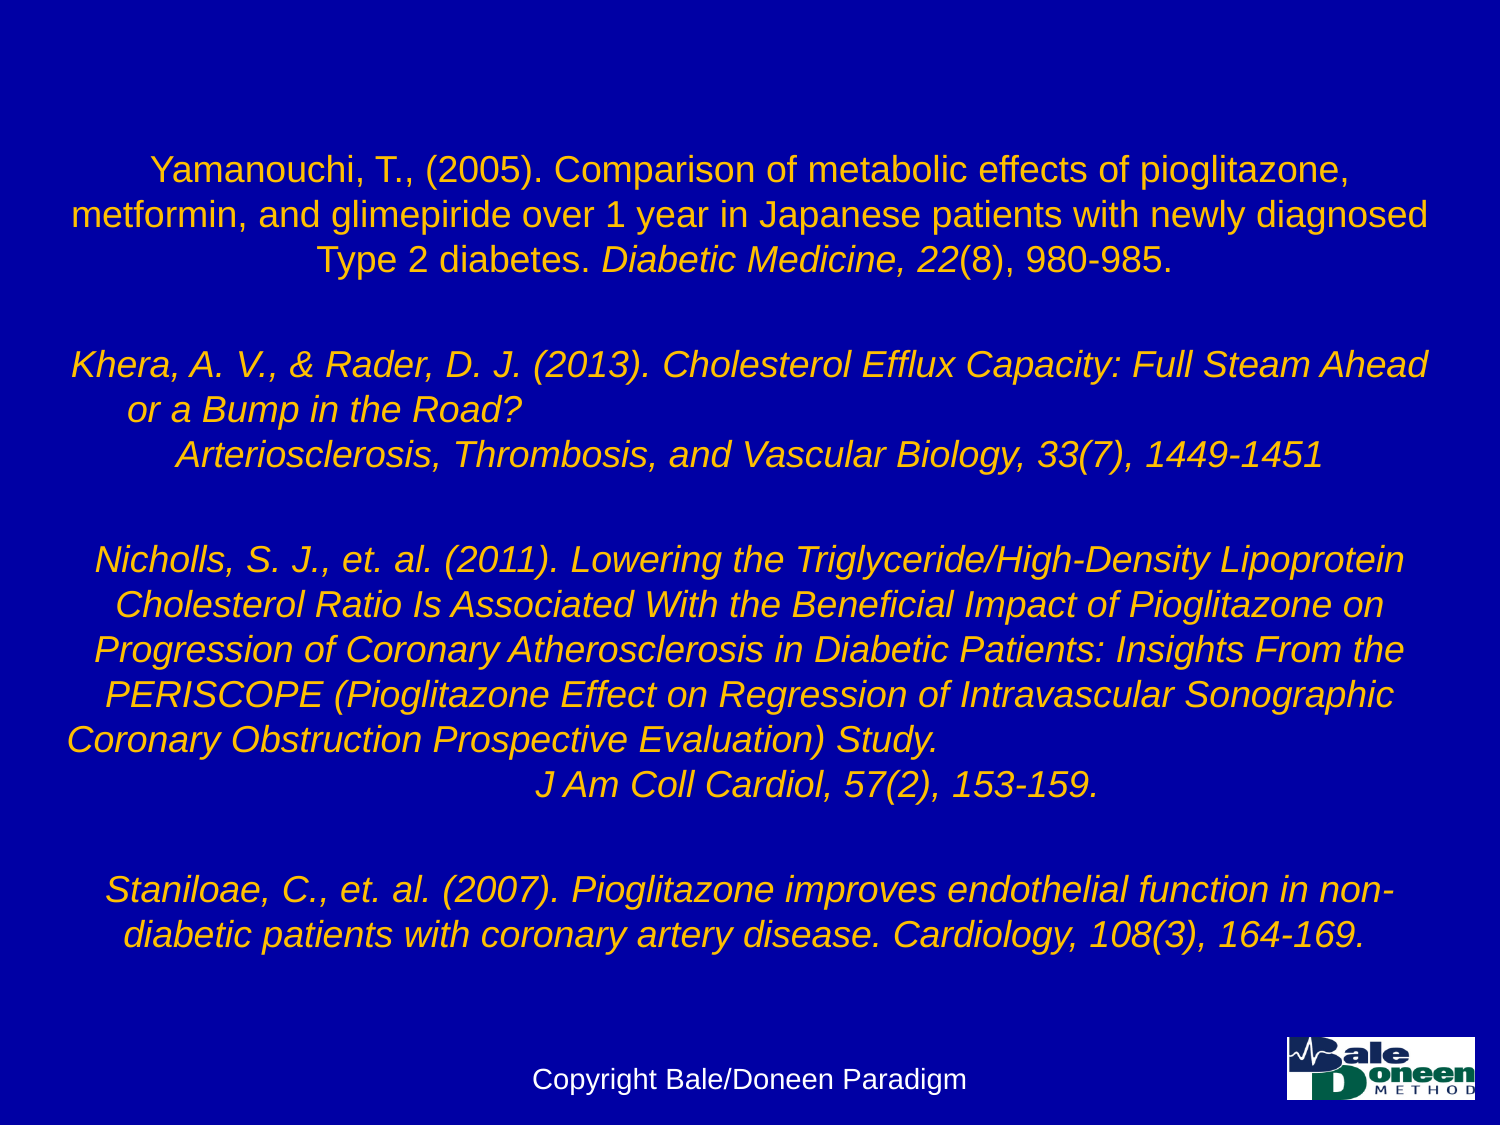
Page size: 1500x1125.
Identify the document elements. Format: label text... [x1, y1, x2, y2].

picture [1287, 1037, 1475, 1100]
footer Copyright Bale/Doneen Paradigm [512, 1024, 988, 1103]
list Yamanouchi, T., (2005). Comparison of metabolic effects of pioglitazone, metformin, and glimepiride over 1 year in Japanese patients with newly diagnosed Type 2 diabetes. Diabetic Medicine, 22(8), 980-985. Khera, A. V., & Rader, D. J. (2013). Cholesterol Efflux Capacity: Full Steam Ahead or a Bump in the Road? Arteriosclerosis, Thrombosis, and Vascular Biology, 33(7), 1449-1451 Nicholls, S. J., et. al. (2011). Lowering the Triglyceride/High-Density Lipoprotein Cholesterol Ratio Is Associated With the Beneficial Impact of Pioglitazone on Progression of Coronary Atherosclerosis in Diabetic Patients: Insights From the PERISCOPE (Pioglitazone Effect on Regression of Intravascular Sonographic Coronary Obstruction Prospective Evaluation) Study. J Am Coll Cardiol, 57(2), 153-159. Staniloae, C., et. al. (2007). Pioglitazone improves endothelial function in non-diabetic patients with coronary artery disease. Cardiology, 108(3), 164-169. [49, 137, 1451, 1001]
